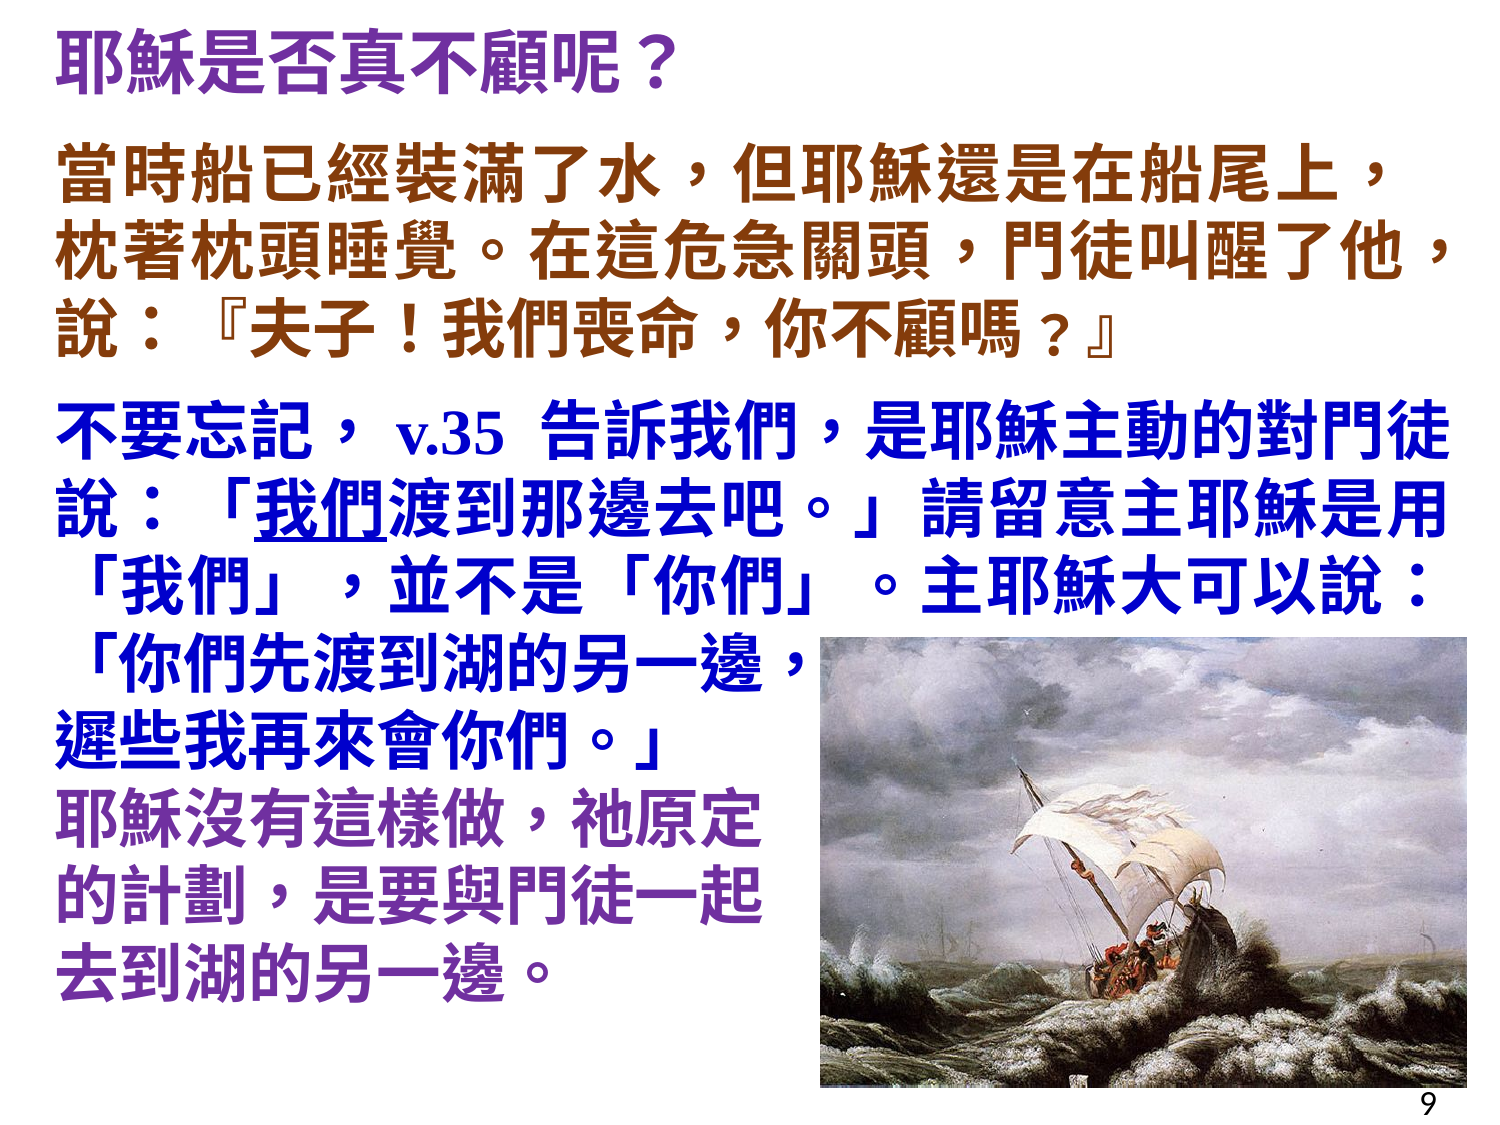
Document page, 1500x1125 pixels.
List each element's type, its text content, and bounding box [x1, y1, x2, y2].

text_box 耶穌是否真不顧呢？ [40, 10, 1459, 111]
picture [820, 637, 1467, 1088]
text_box 9 [1404, 1072, 1485, 1125]
text_box 當時船已經裝滿了水，但耶穌還是在船尾上，枕著枕頭睡覺。在這危急關頭，門徒叫醒了他，說：『夫子！我們喪命，你不顧嗎﹖』 [40, 125, 1423, 373]
text_box 不要忘記，v.35 告訴我們，是耶穌主動的對門徒說：「我們渡到那邊去吧。」請留意主耶穌是用「我們」，並不是「你們」。主耶穌大可以說：「你們先渡到湖的另一邊， 遲些我再來會你們。」 耶穌沒有這樣做，祂原定 的計劃，是要與門徒一起 去到湖的另一邊。 [39, 382, 1466, 1018]
